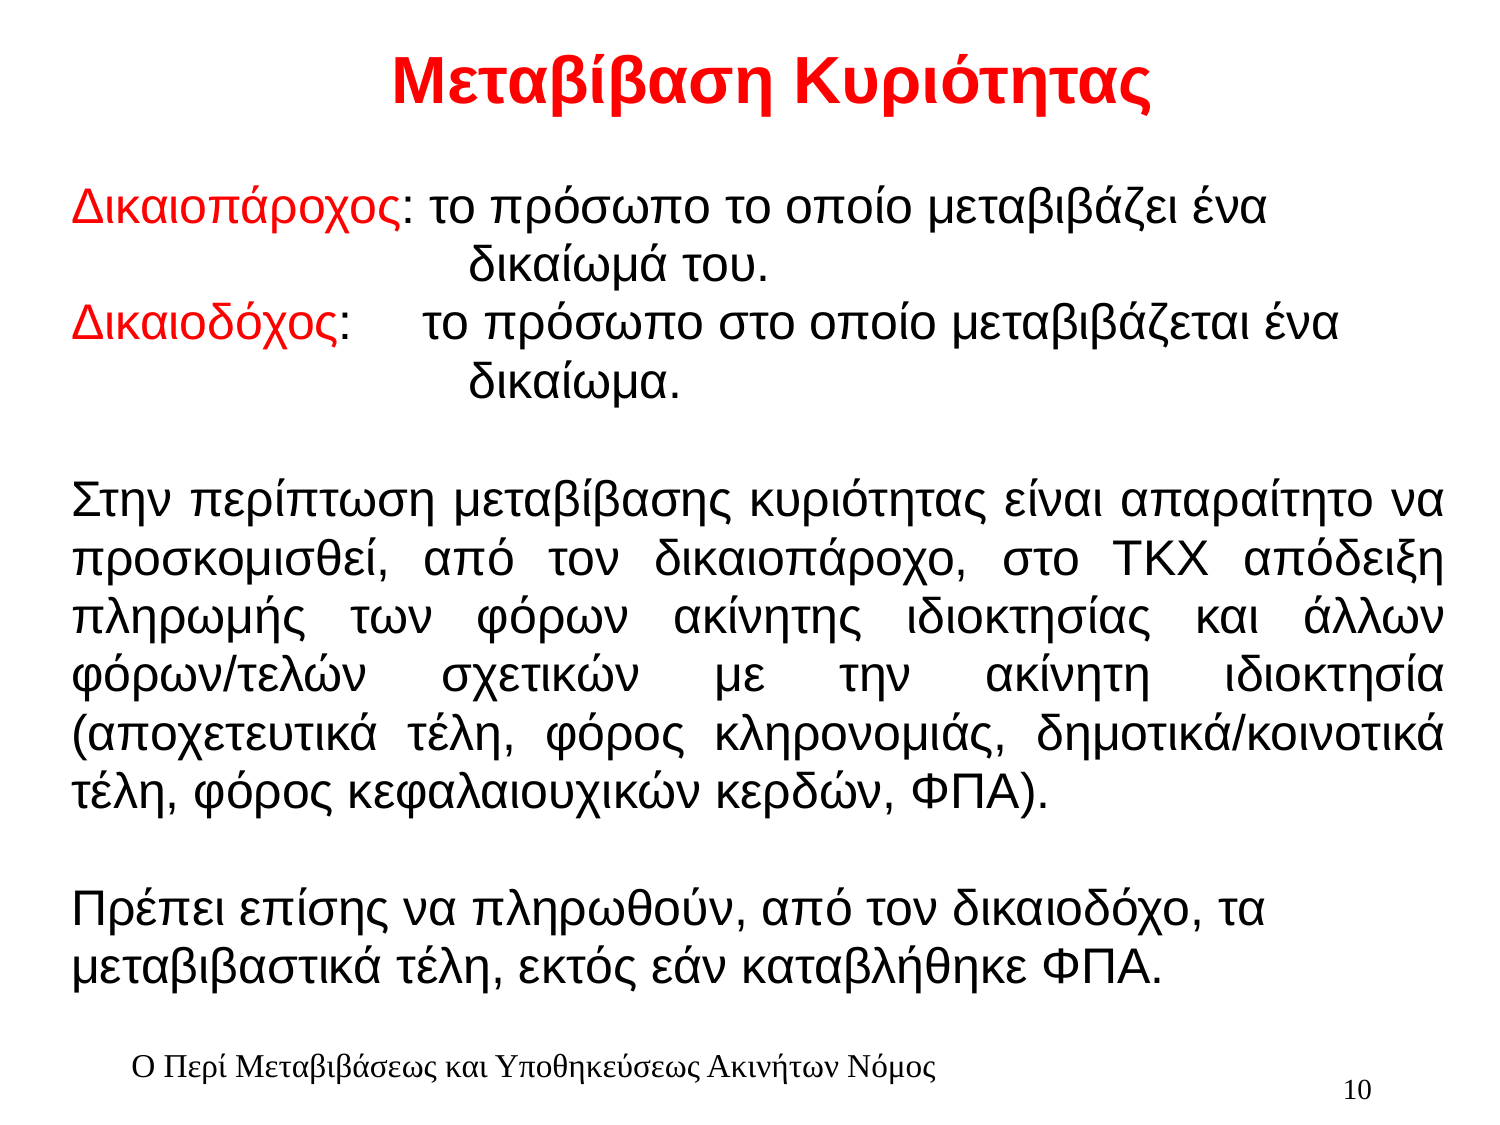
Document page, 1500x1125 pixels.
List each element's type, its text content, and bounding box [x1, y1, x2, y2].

text_box Μεταβίβαση Κυριότητας [376, 29, 1169, 125]
text_box Ο Περί Μεταβιβάσεως και Υποθηκεύσεως Ακινήτων Νόμος [116, 1036, 952, 1092]
slide_number 10 [1074, 1037, 1388, 1113]
text_box Δικαιοπάροχος: το πρόσωπο το οποίο μεταβιβάζει ένα δικαίωμά του. Δικαιοδόχος: το πρόσωπο στο οποίο μεταβιβάζεται ένα δικαίωμα. Στην περίπτωση μεταβίβασης κυριότητας είναι απαραίτητο να προσκομισθεί, από τον δικαιοπάροχο, στο ΤΚΧ απόδειξη πληρωμής των φόρων ακίνητης ιδιοκτησίας και άλλων φόρων/τελών σχετικών με την ακίνητη ιδιοκτησία (αποχετευτικά τέλη, φόρος κληρονομιάς, δημοτικά/κοινοτικά τέλη, φόρος κεφαλαιουχικών κερδών, ΦΠΑ). Πρέπει επίσης να πληρωθούν, από τον δικαιοδόχο, τα μεταβιβαστικά τέλη, εκτός εάν καταβλήθηκε ΦΠΑ. [18, 114, 1461, 994]
